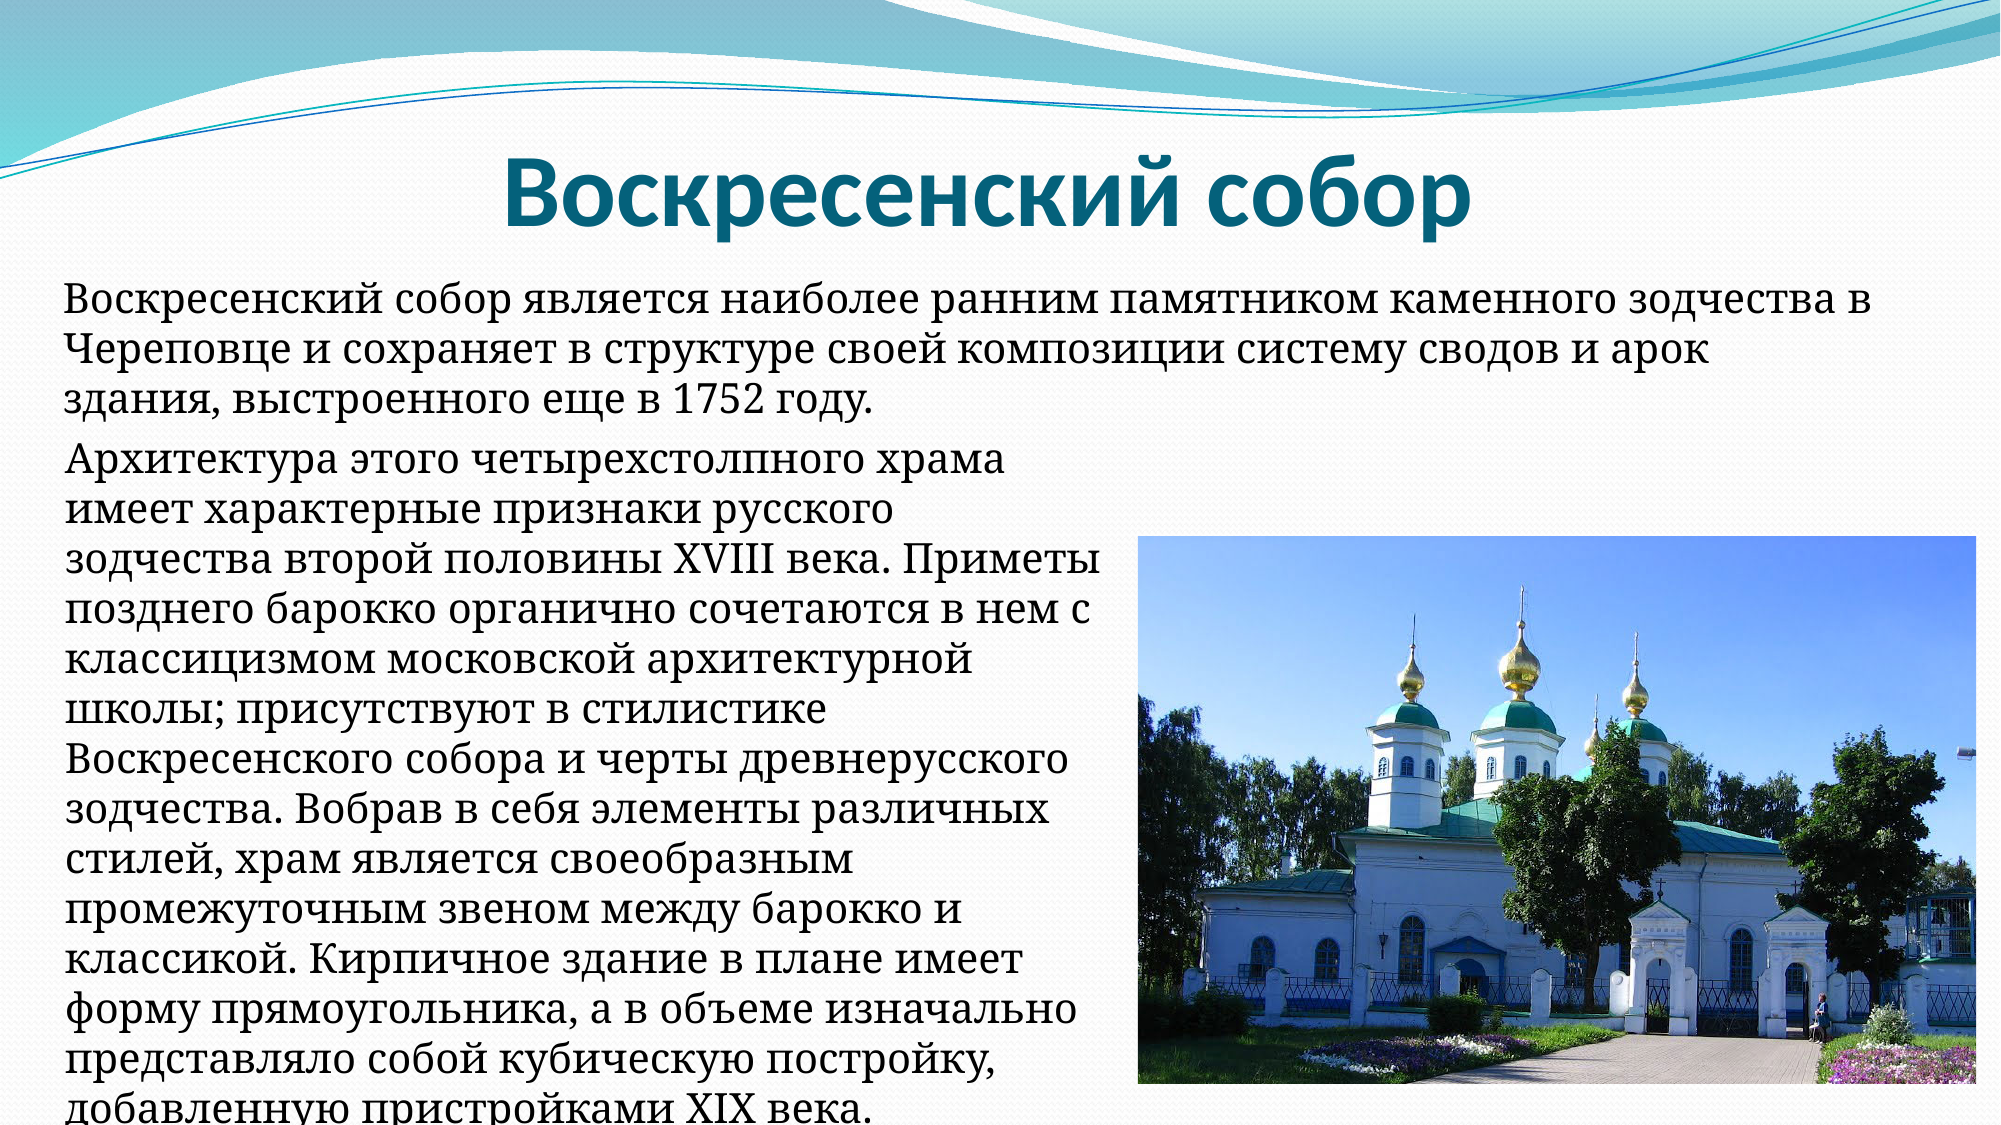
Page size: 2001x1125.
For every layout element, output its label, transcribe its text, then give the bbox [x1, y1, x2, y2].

text_box Архитектура этого четырехстолпного храма имеет характерные признаки русского зодчества второй половины XVIII века. Приметы позднего барокко органично сочетаются в нем с классицизмом московской архитектурной школы; присутствуют в стилистике Воскресенского собора и черты древнерусского зодчества. Вобрав в себя элементы различных стилей, храм является своеобразным промежуточным звеном между барокко и классикой. Кирпичное здание в плане имеет форму прямоугольника, а в объеме изначально представляло собой кубическую постройку, добавленную пристройками XIX века. [50, 424, 1128, 1125]
picture [1137, 536, 1977, 1085]
text_box Воскресенский собор является наиболее ранним памятником каменного зодчества в Череповце и сохраняет в структуре своей композиции систему сводов и арок здания, выстроенного еще в 1752 году. [48, 264, 1892, 430]
title Воскресенский собор [99, 115, 1900, 248]
